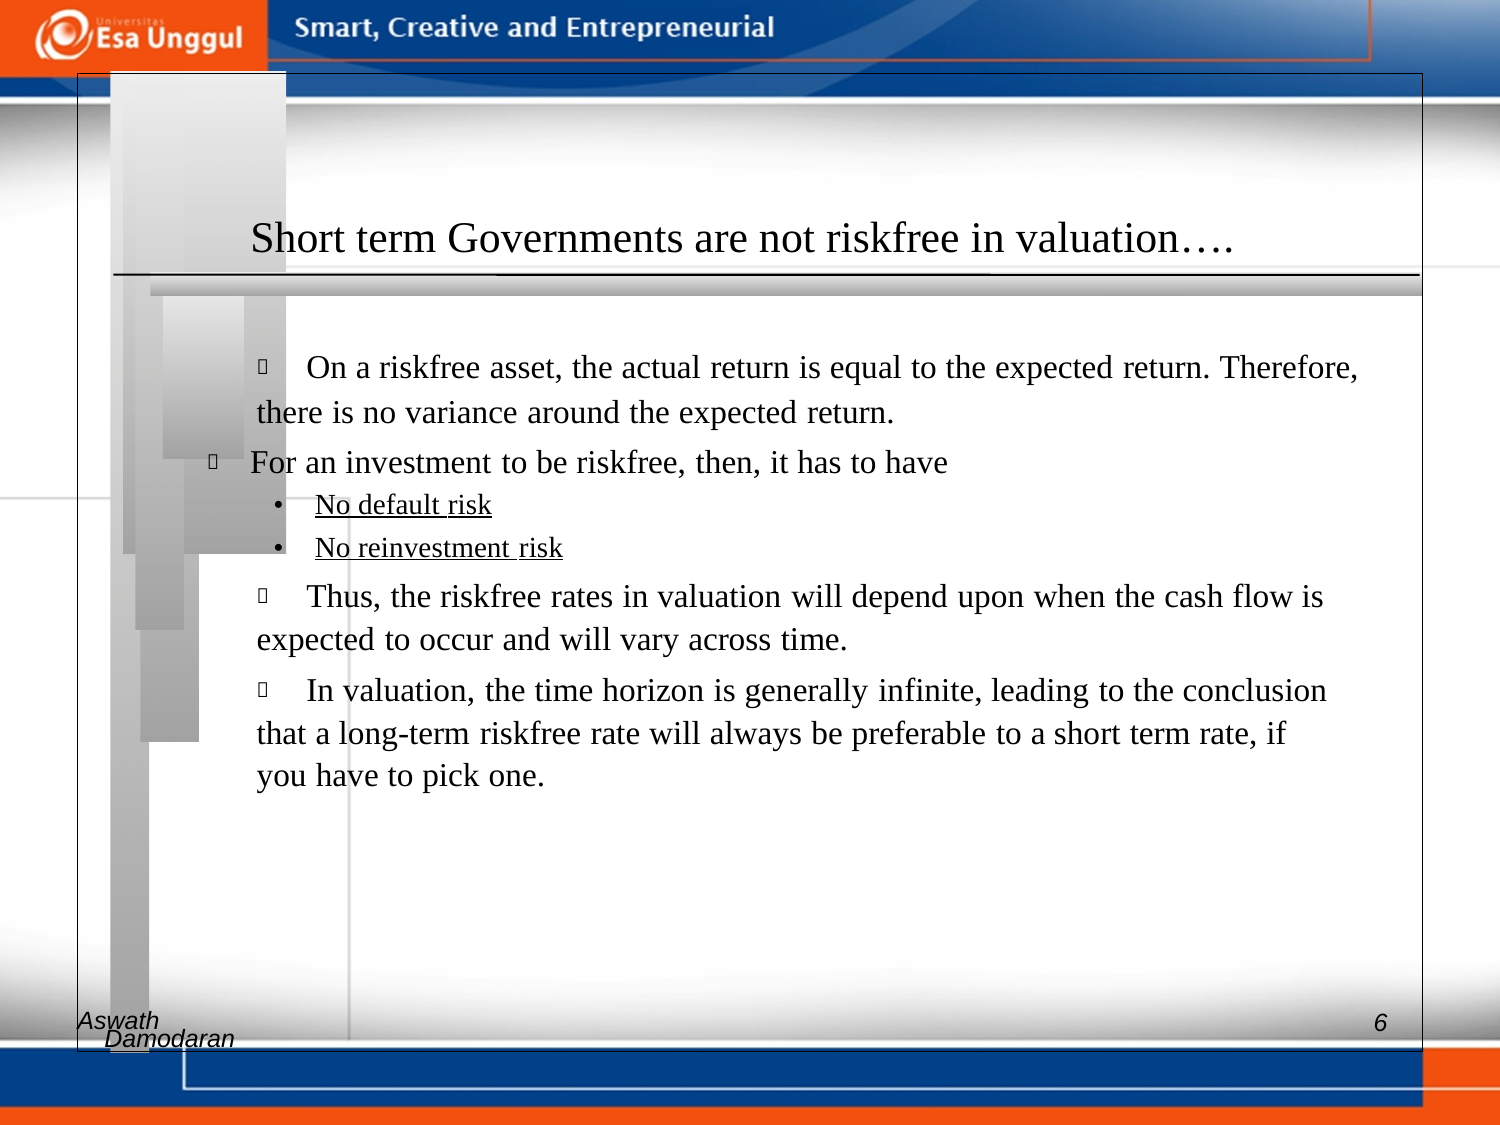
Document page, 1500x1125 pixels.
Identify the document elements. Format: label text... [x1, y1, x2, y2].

text_box Short term Governments are not riskfree in valuation….  On a riskfree asset, the actual return is equal to the expected return. Therefore, there is no variance around the expected return.  For an investment to be riskfree, then, it has to have • No default risk • No reinvestment risk  Thus, the riskfree rates in valuation will depend upon when the cash flow is expected to occur and will vary across time.  In valuation, the time horizon is generally infinite, leading to the conclusion that a long-term riskfree rate will always be preferable to a short term rate, if you have to pick one. Aswath [77, 73, 1423, 1052]
picture [0, 0, 1500, 1125]
